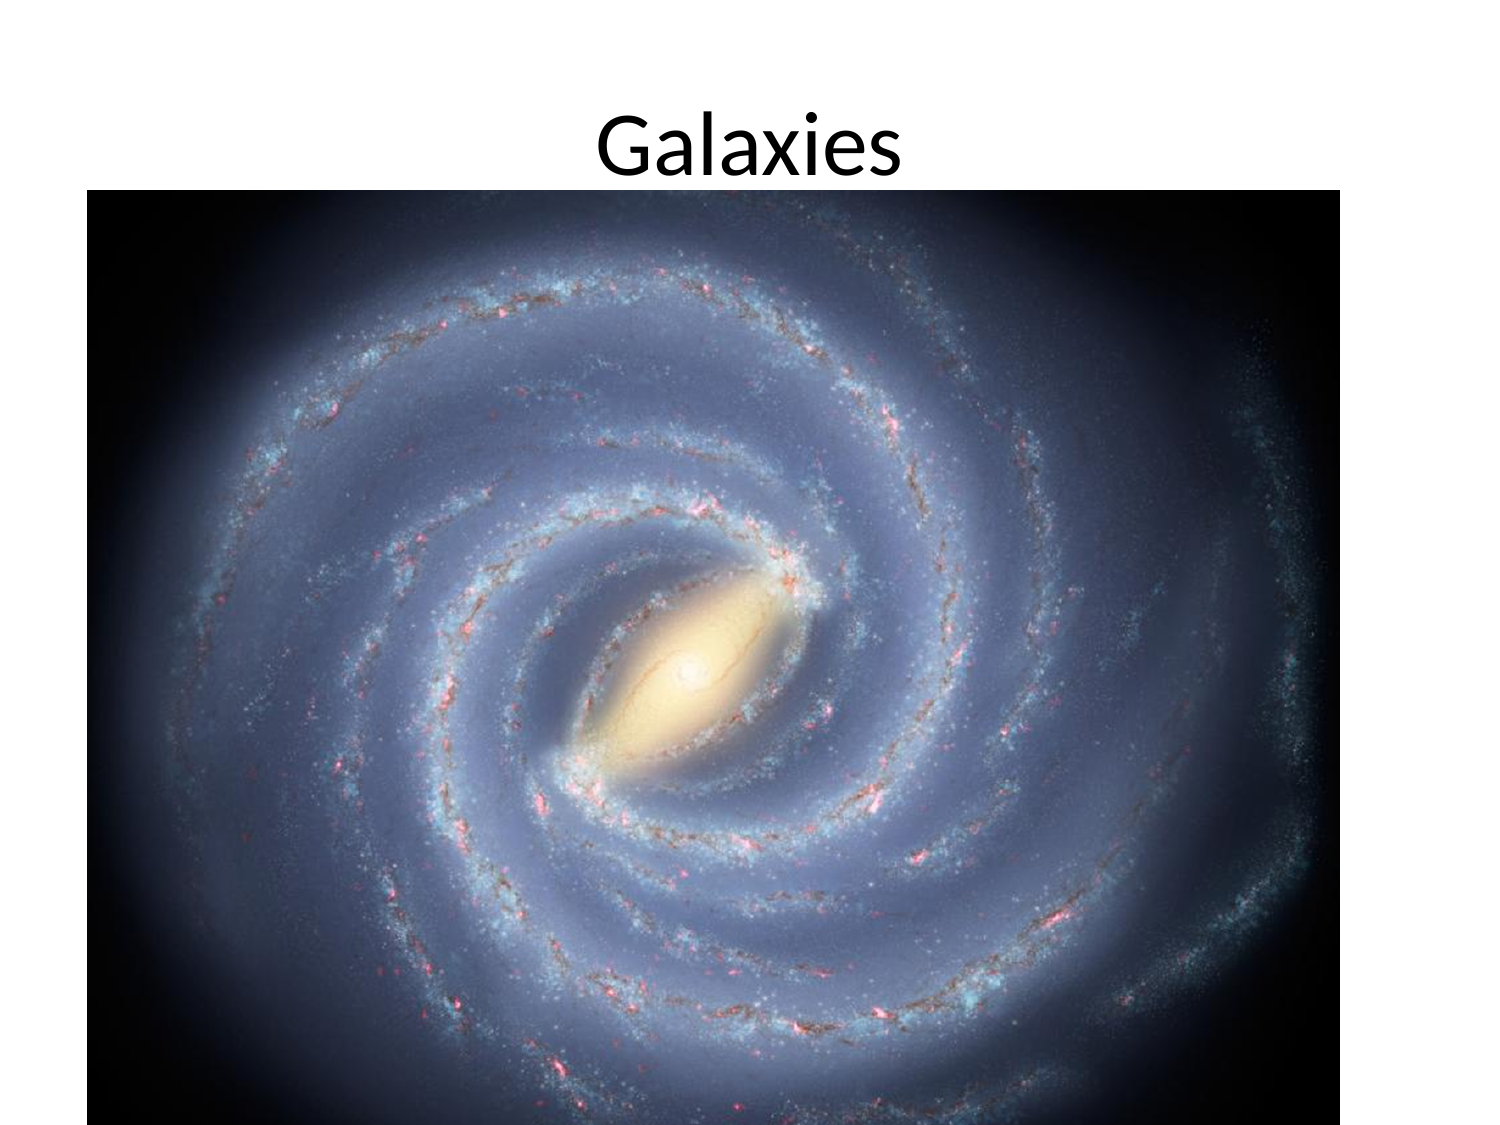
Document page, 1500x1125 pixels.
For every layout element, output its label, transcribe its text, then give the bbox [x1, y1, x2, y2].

title Galaxies [75, 45, 1425, 233]
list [87, 190, 1340, 1125]
